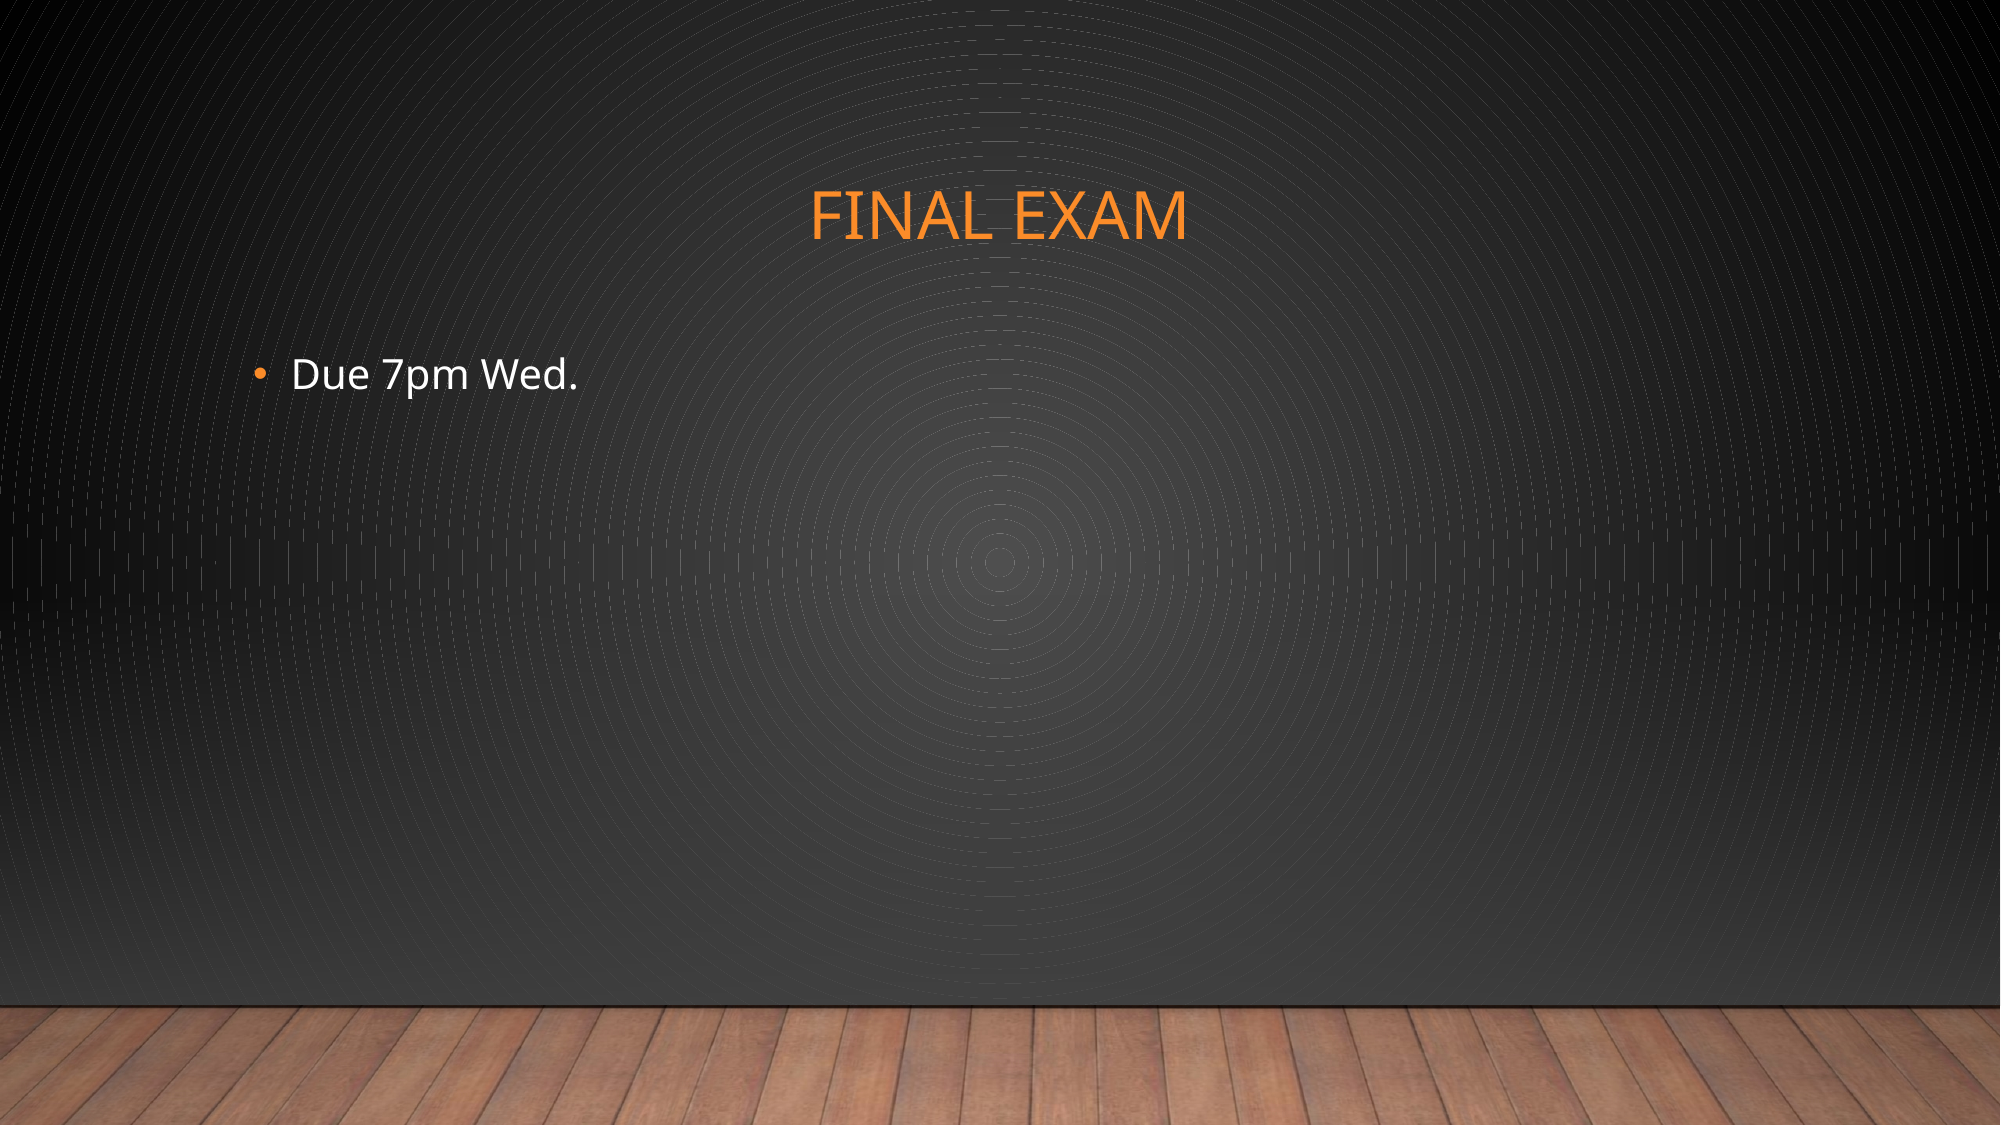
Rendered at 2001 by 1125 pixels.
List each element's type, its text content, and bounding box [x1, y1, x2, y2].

picture [0, 1005, 2000, 1125]
list Due 7pm Wed. [238, 330, 1763, 897]
title Final exam [238, 131, 1763, 305]
